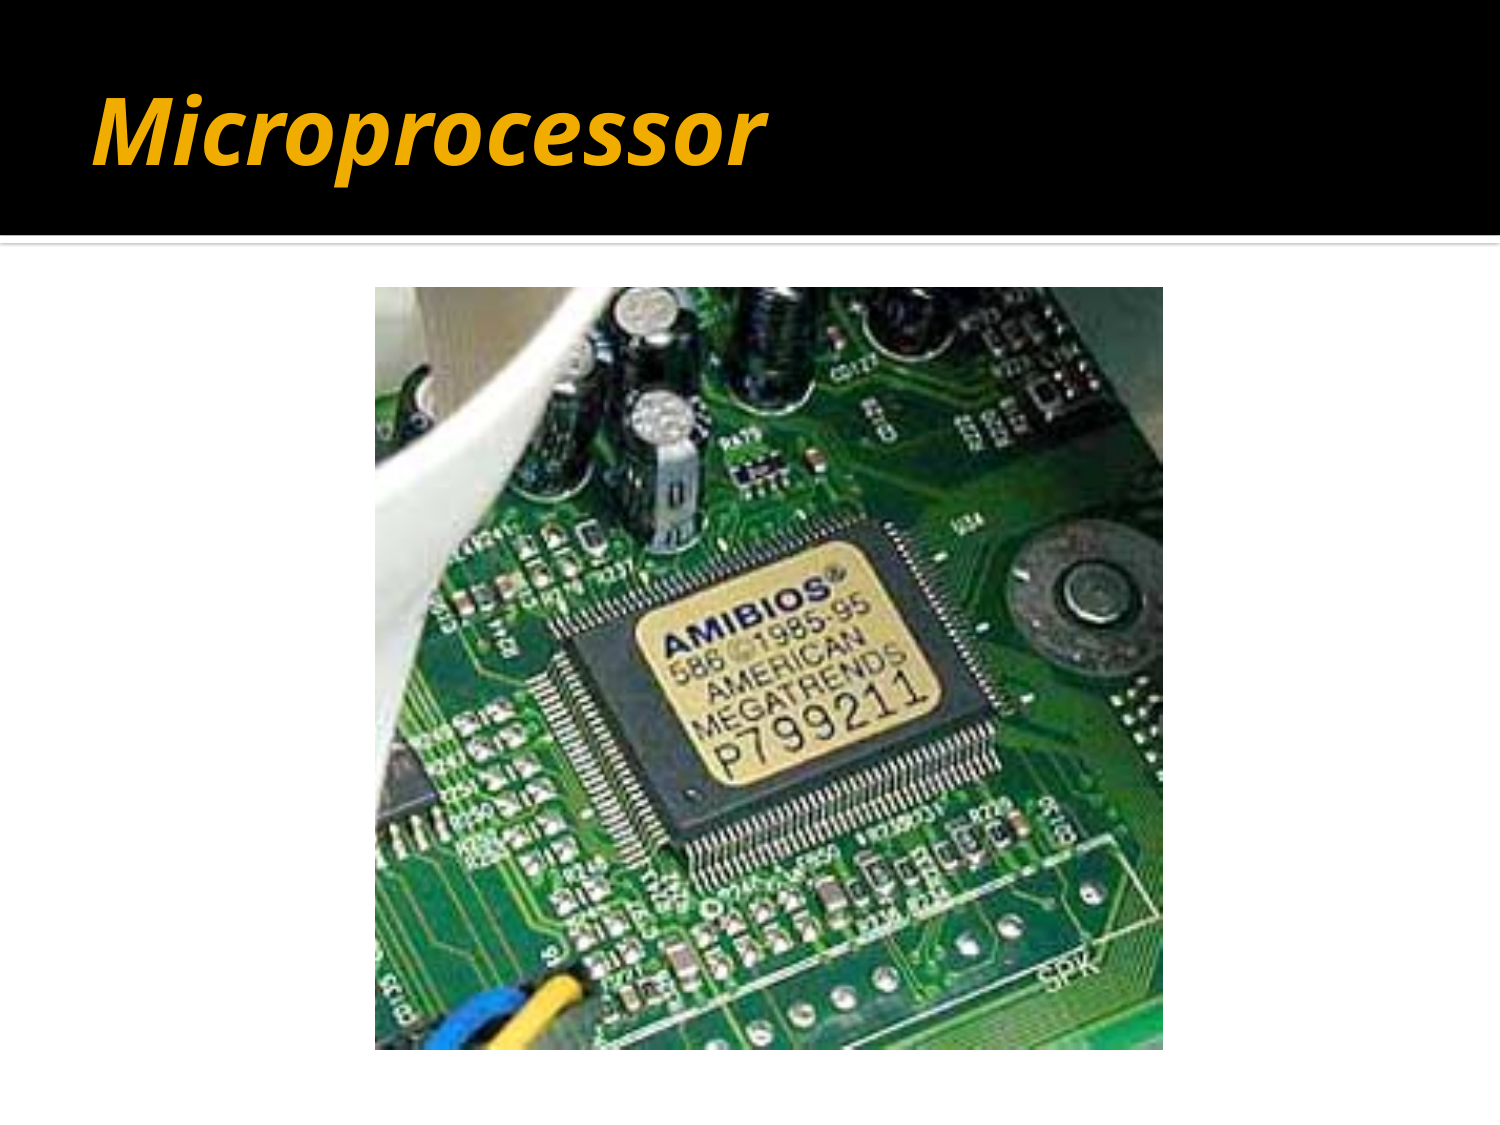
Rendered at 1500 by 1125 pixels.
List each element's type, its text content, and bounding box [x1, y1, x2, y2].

picture [374, 287, 1163, 1050]
title Microprocessor [75, 25, 1425, 231]
